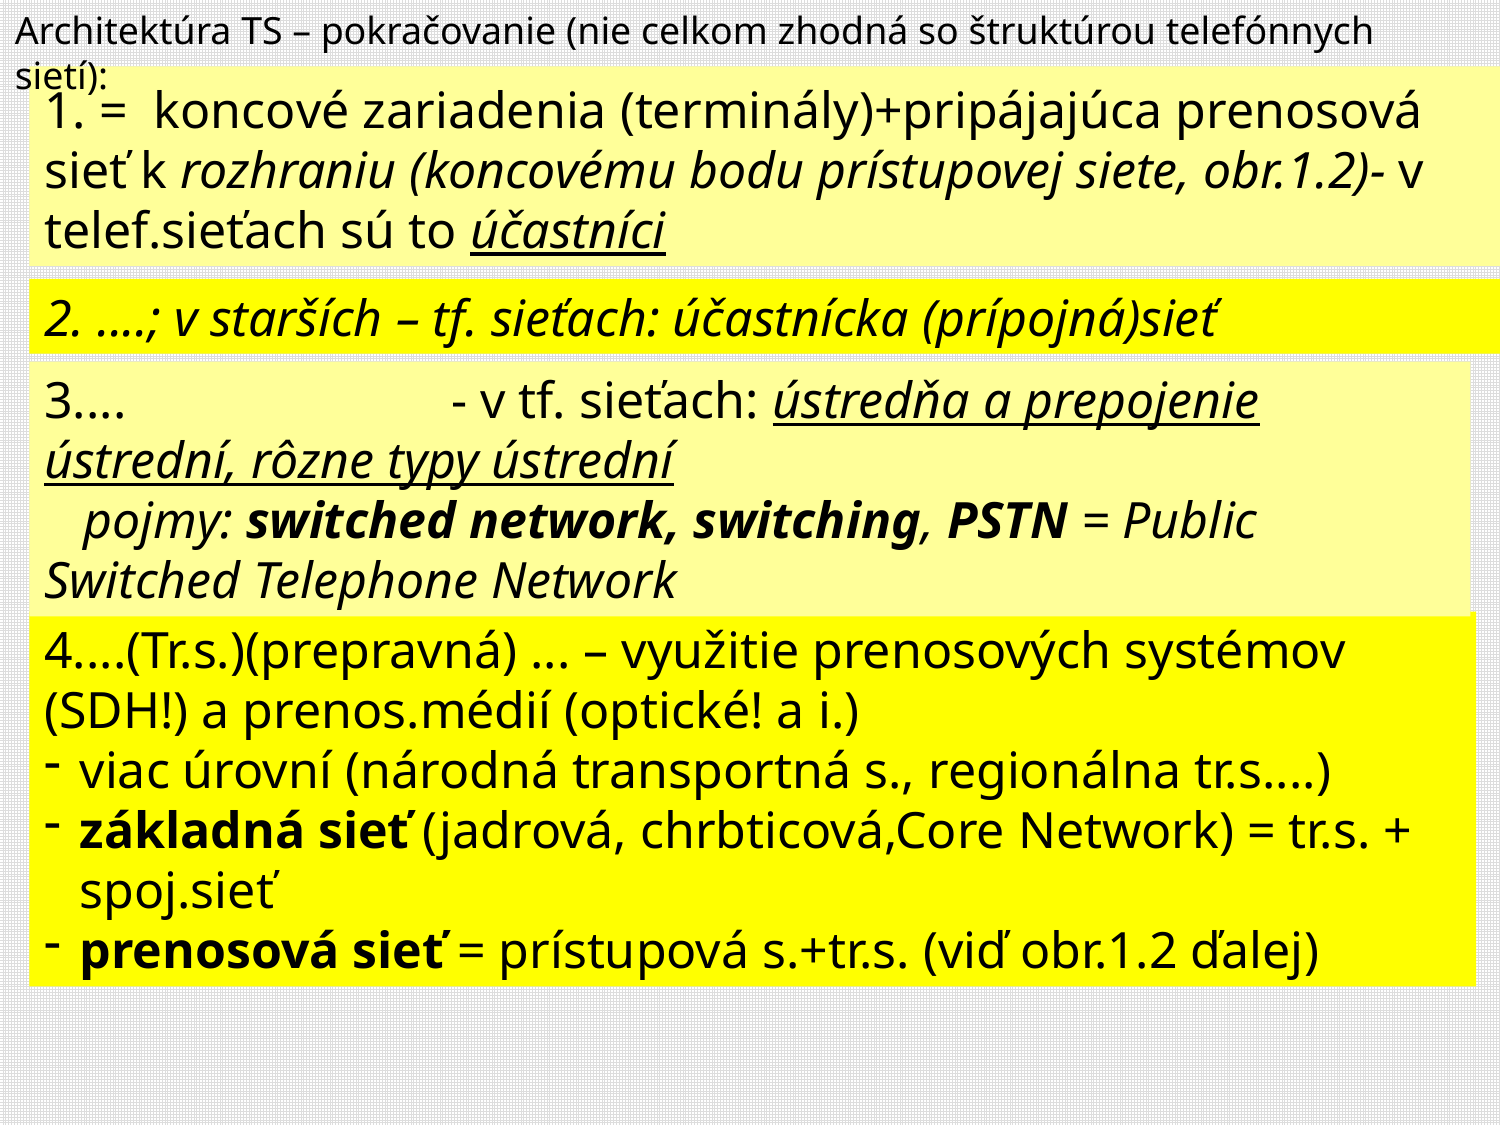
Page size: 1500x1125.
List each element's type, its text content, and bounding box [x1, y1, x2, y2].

text_box 2. ....; v starších – tf. sieťach: účastnícka (prípojná)sieť [29, 278, 1500, 354]
text_box 3.... - v tf. sieťach: ústredňa a prepojenie ústrední, rôzne typy ústrední pojmy: switched network, switching, PSTN = Public Switched Telephone Network [29, 361, 1471, 617]
title 1. = koncové zariadenia (terminály)+pripájajúca prenosová sieť k rozhraniu (koncovému bodu prístupovej siete, obr.1.2)- v telef.sieťach sú to účastníci [29, 66, 1500, 266]
text_box Architektúra TS – pokračovanie (nie celkom zhodná so štruktúrou telefónnych sietí): [0, 0, 1459, 105]
text_box 4....(Tr.s.)(prepravná) ... – využitie prenosových systémov (SDH!) a prenos.médií (optické! a i.) viac úrovní (národná transportná s., regionálna tr.s....) základná sieť (jadrová, chrbticová,Core Network) = tr.s. + spoj.sieť prenosová sieť = prístupová s.+tr.s. (viď obr.1.2 ďalej) [29, 611, 1477, 987]
